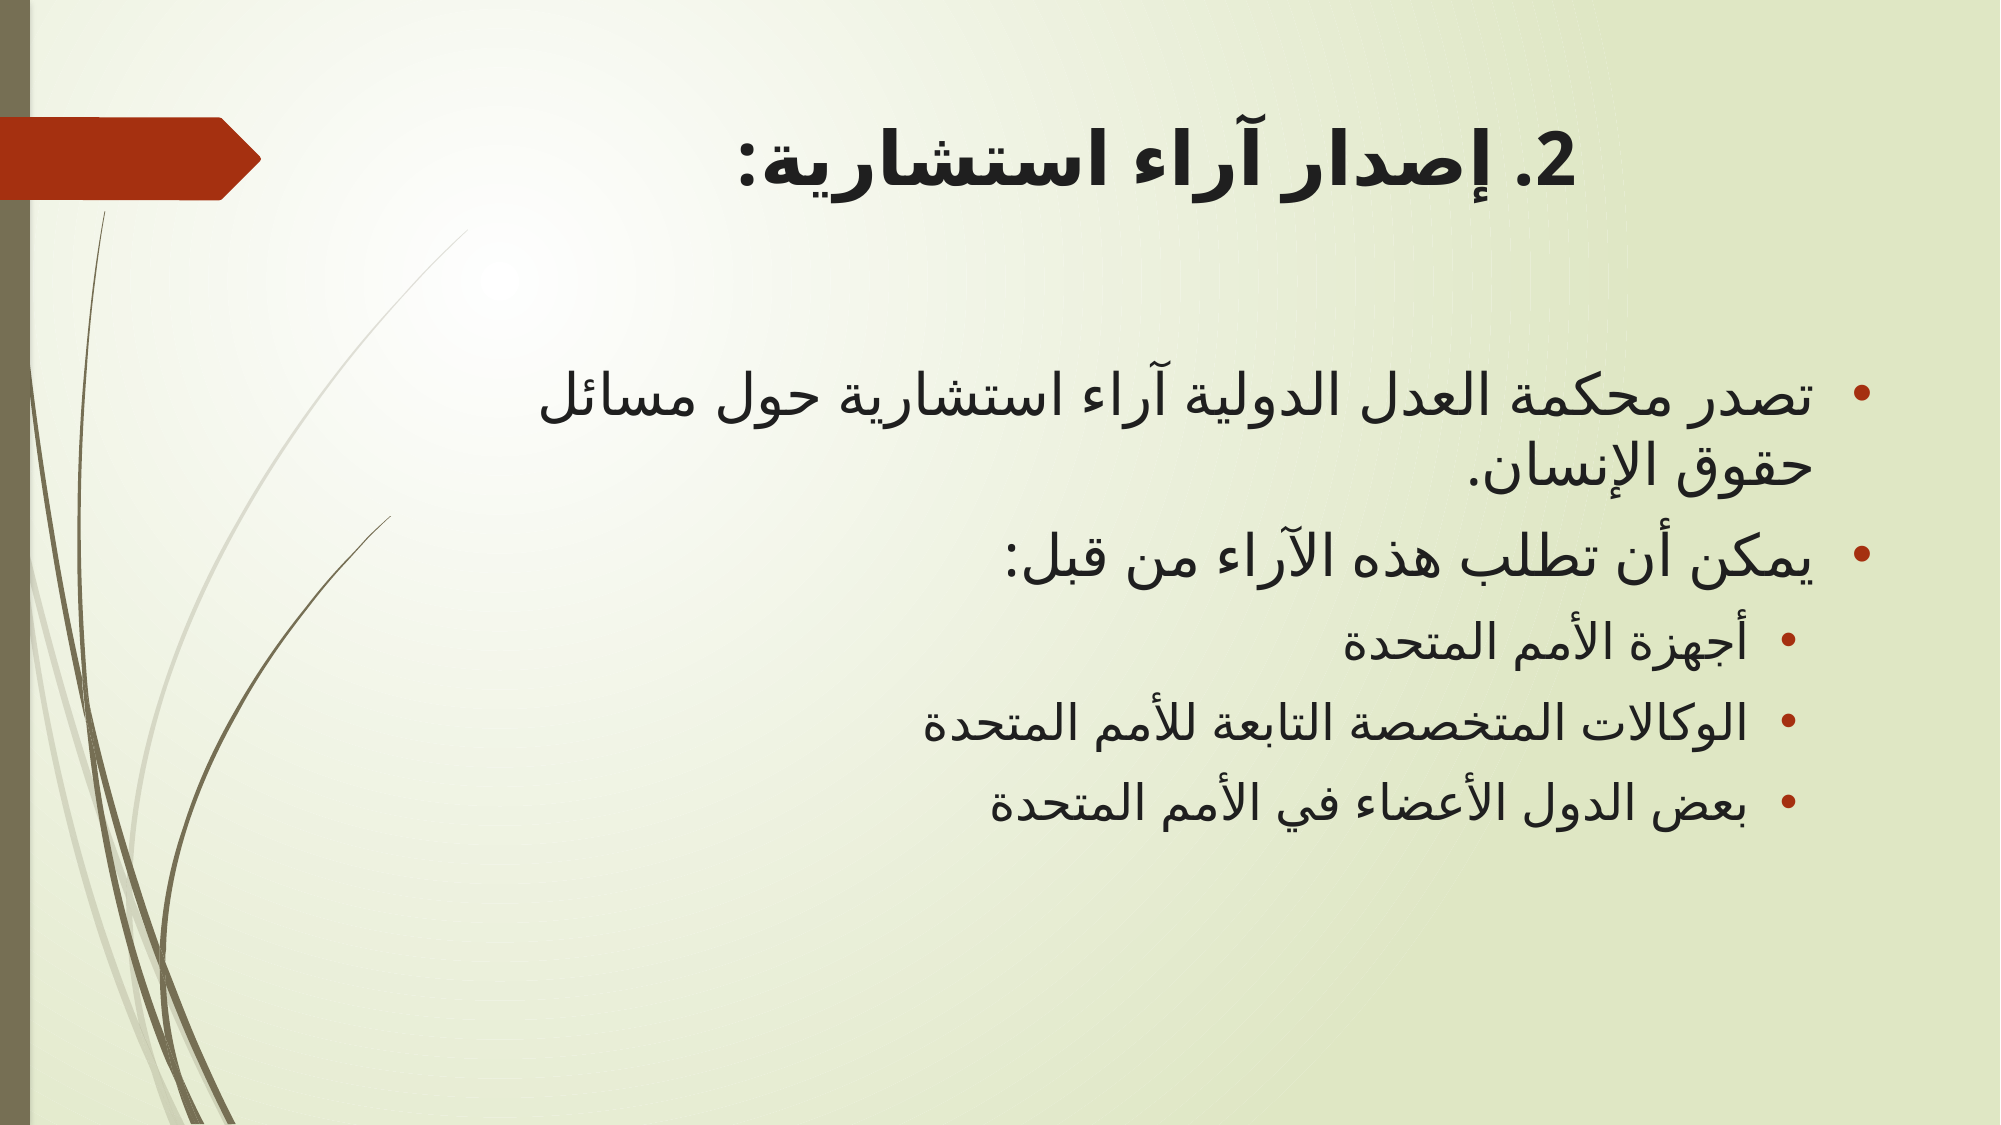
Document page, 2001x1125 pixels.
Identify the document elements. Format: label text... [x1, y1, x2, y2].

list تصدر محكمة العدل الدولية آراء استشارية حول مسائل حقوق الإنسان. يمكن أن تطلب هذه الآراء من قبل: أجهزة الأمم المتحدة الوكالات المتخصصة التابعة للأمم المتحدة بعض الدول الأعضاء في الأمم المتحدة [424, 350, 1888, 970]
title 2. إصدار آراء استشارية: [425, 102, 1888, 313]
